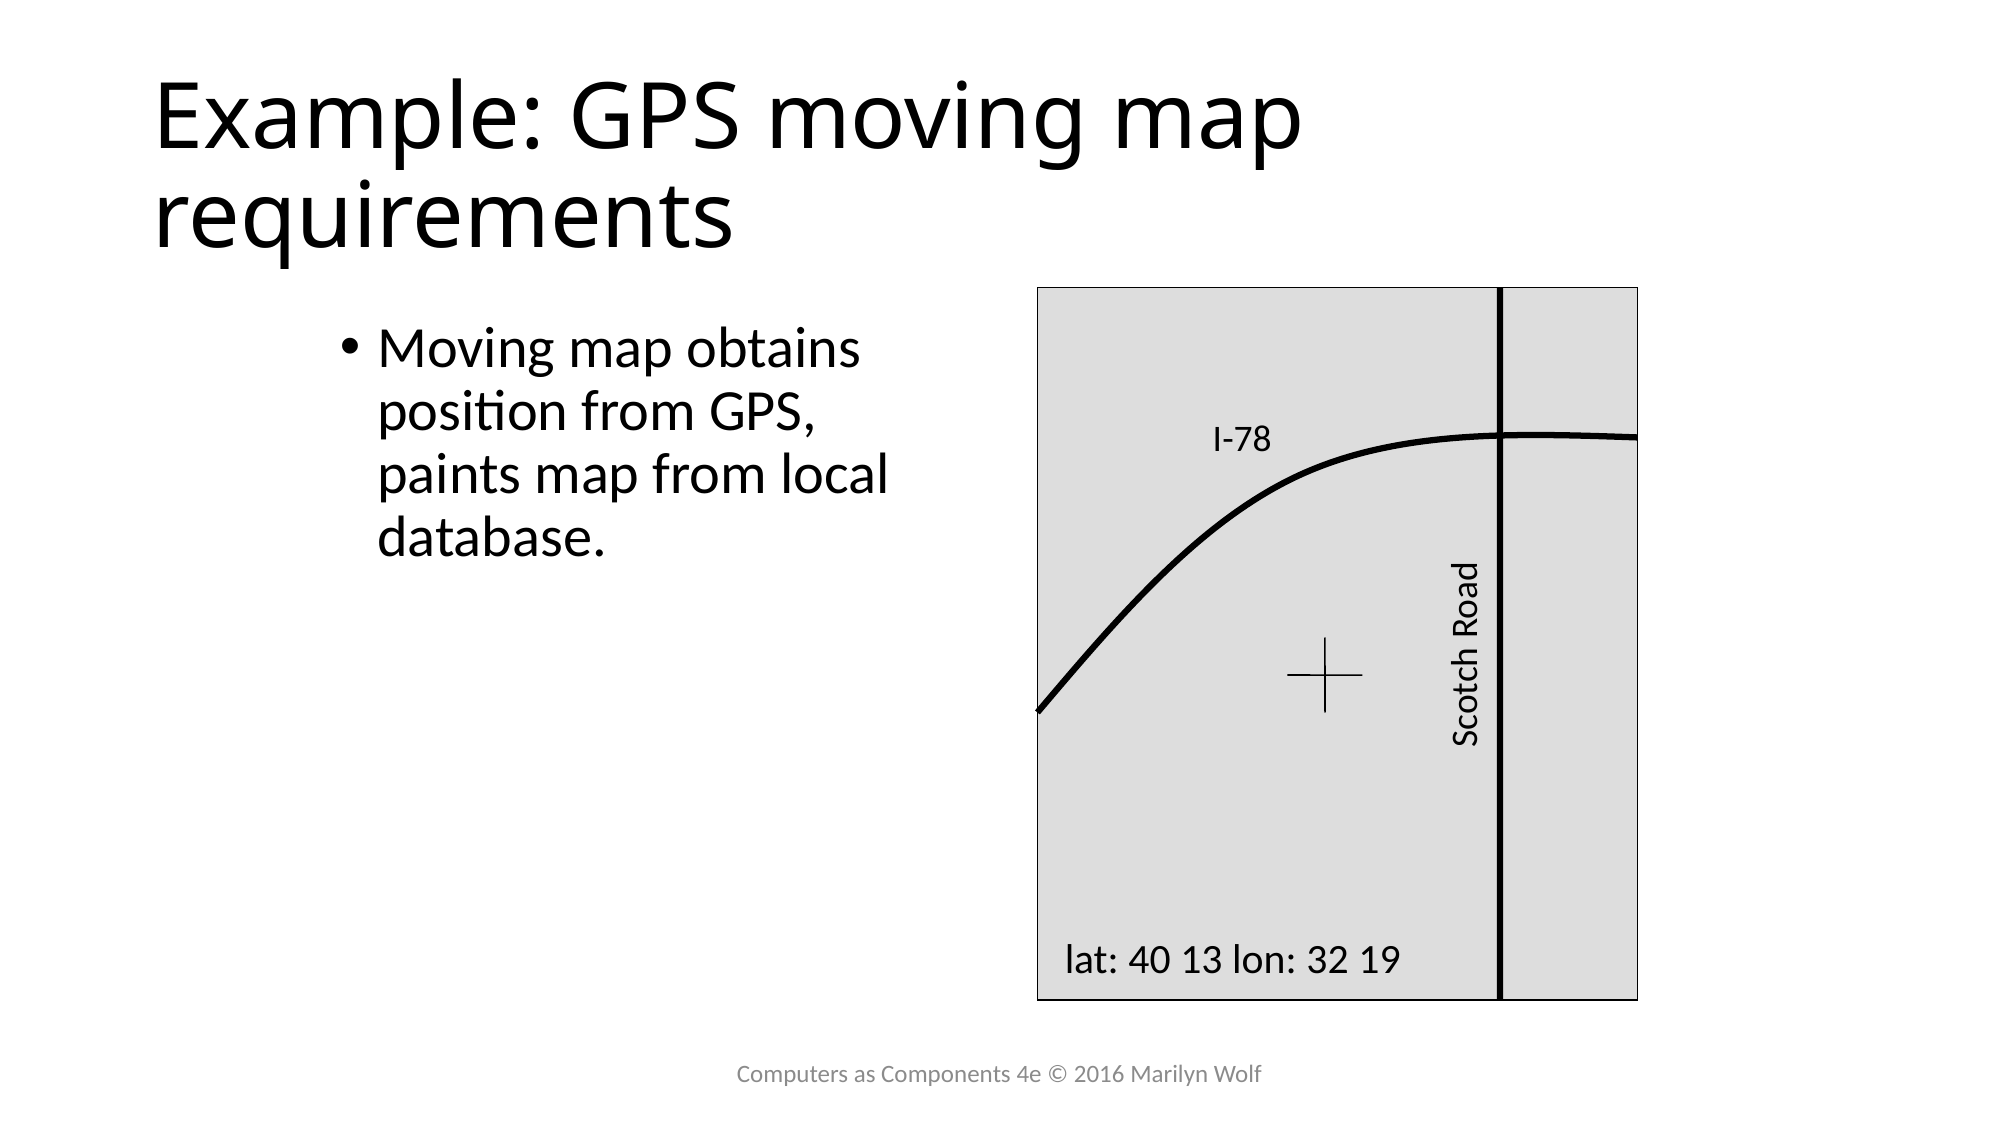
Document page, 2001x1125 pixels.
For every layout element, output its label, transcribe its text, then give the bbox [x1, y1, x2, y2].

text_box Scotch Road [1432, 547, 1492, 763]
list Moving map obtains position from GPS, paints map from local database. [324, 309, 950, 994]
text_box [1501, 438, 1638, 1000]
text_box [1037, 501, 1500, 1000]
text_box lat: 40 13 lon: 32 19 [1050, 924, 1417, 990]
text_box [1037, 287, 1500, 711]
title Example: GPS moving map requirements [137, 59, 1863, 278]
text_box [1501, 287, 1638, 437]
text_box I-78 [1197, 406, 1287, 467]
text_box [1037, 435, 1638, 713]
footer Computers as Components 4e © 2016 Marilyn Wolf [662, 1042, 1338, 1103]
